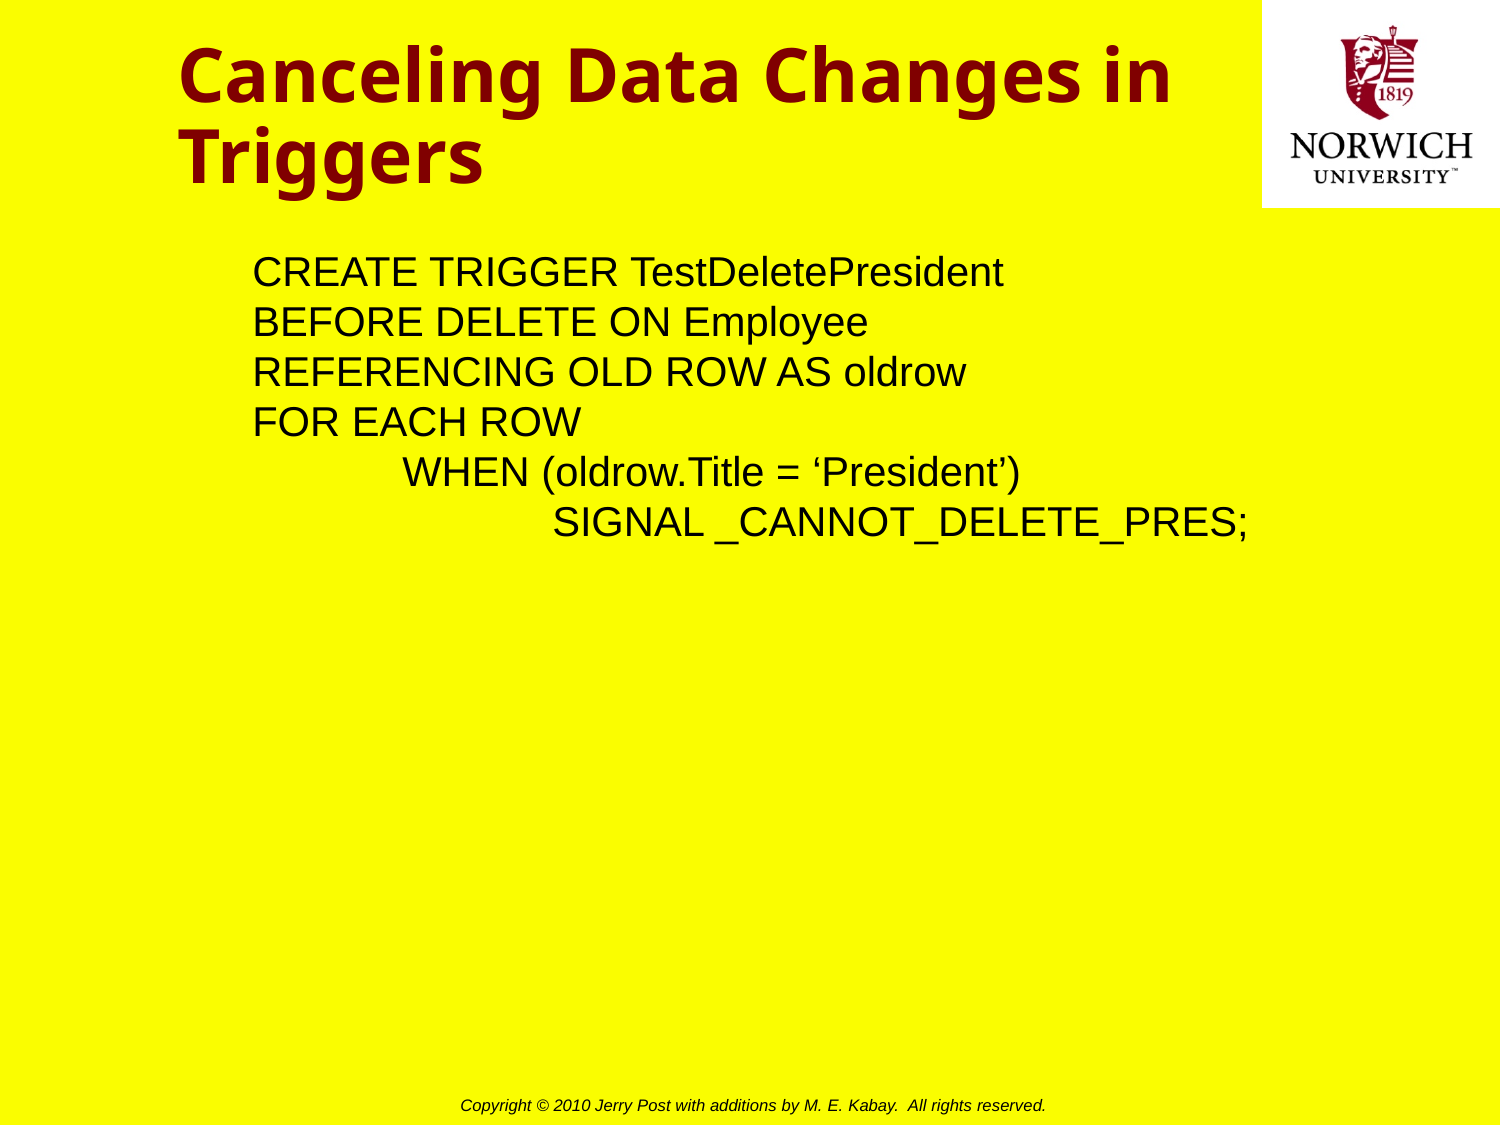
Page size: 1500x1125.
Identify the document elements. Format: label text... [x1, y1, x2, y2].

title Canceling Data Changes in Triggers [161, 24, 1339, 213]
text_box CREATE TRIGGER TestDeletePresident BEFORE DELETE ON Employee REFERENCING OLD ROW AS oldrow FOR EACH ROW WHEN (oldrow.Title = ‘President’) SIGNAL _CANNOT_DELETE_PRES; [237, 237, 1463, 603]
picture [1262, 0, 1500, 208]
